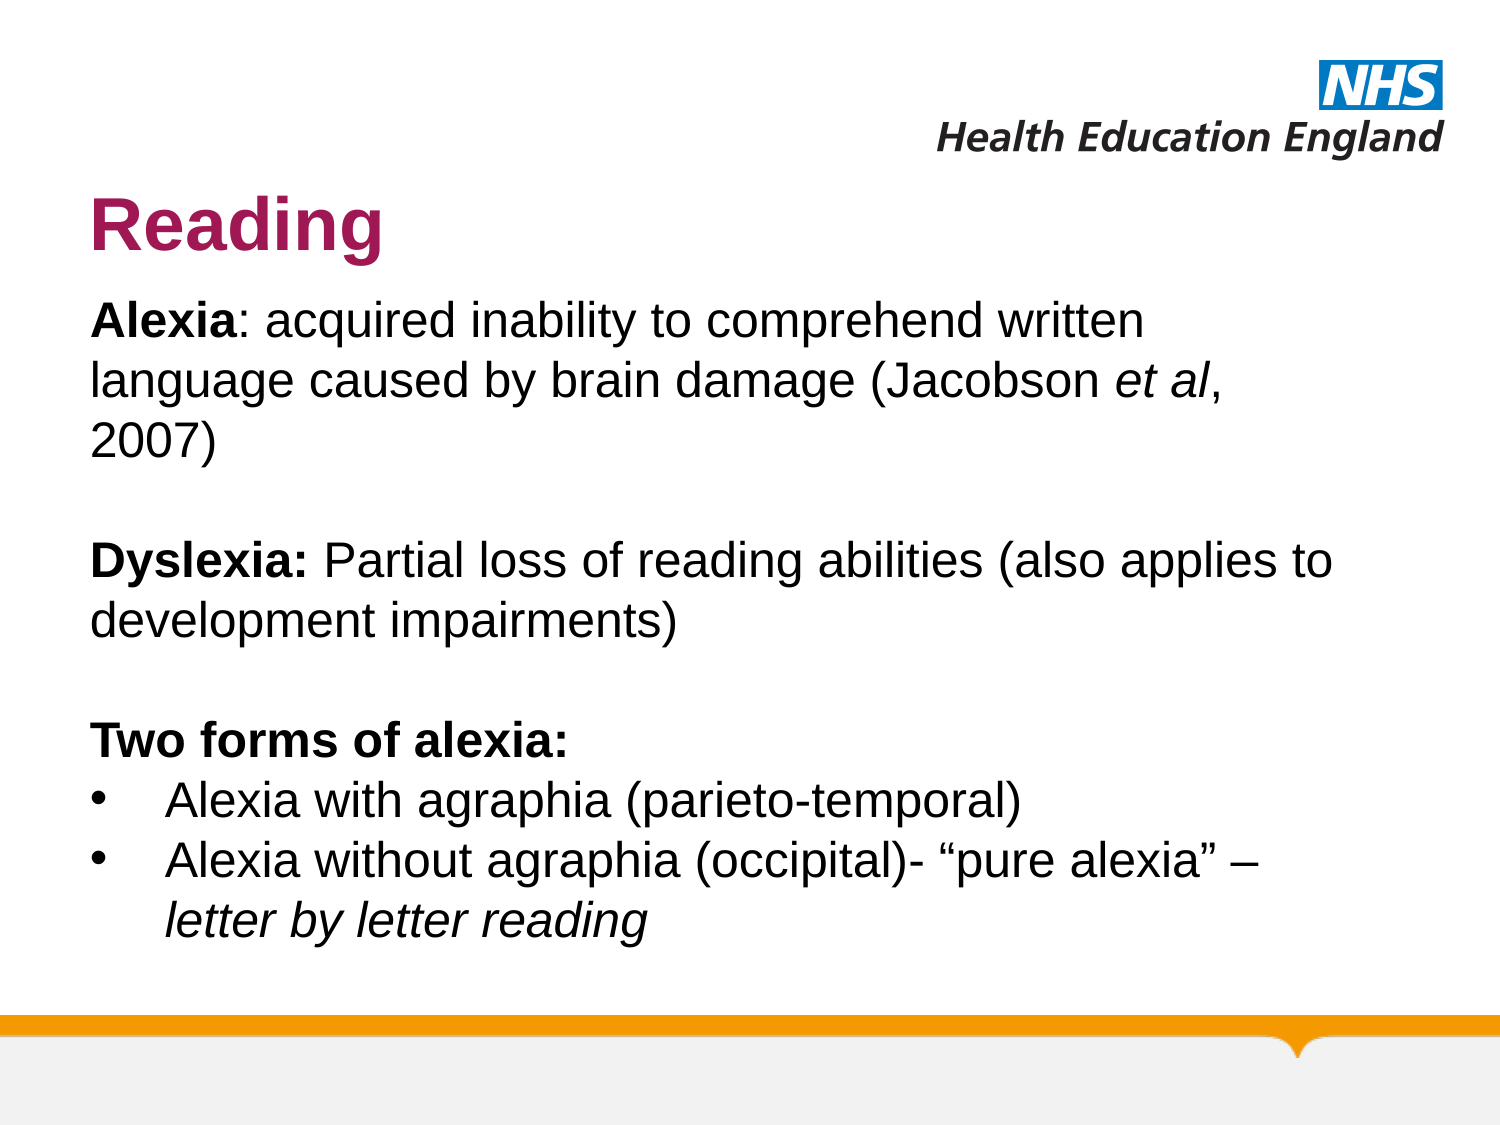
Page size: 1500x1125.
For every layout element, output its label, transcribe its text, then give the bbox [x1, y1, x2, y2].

picture [936, 59, 1445, 161]
list Alexia: acquired inability to comprehend written language caused by brain damage (Jacobson et al, 2007) Dyslexia: Partial loss of reading abilities (also applies to development impairments) Two forms of alexia: Alexia with agraphia (parieto-temporal) Alexia without agraphia (occipital)- “pure alexia” – letter by letter reading [75, 279, 1361, 1007]
title Reading [75, 168, 1361, 279]
